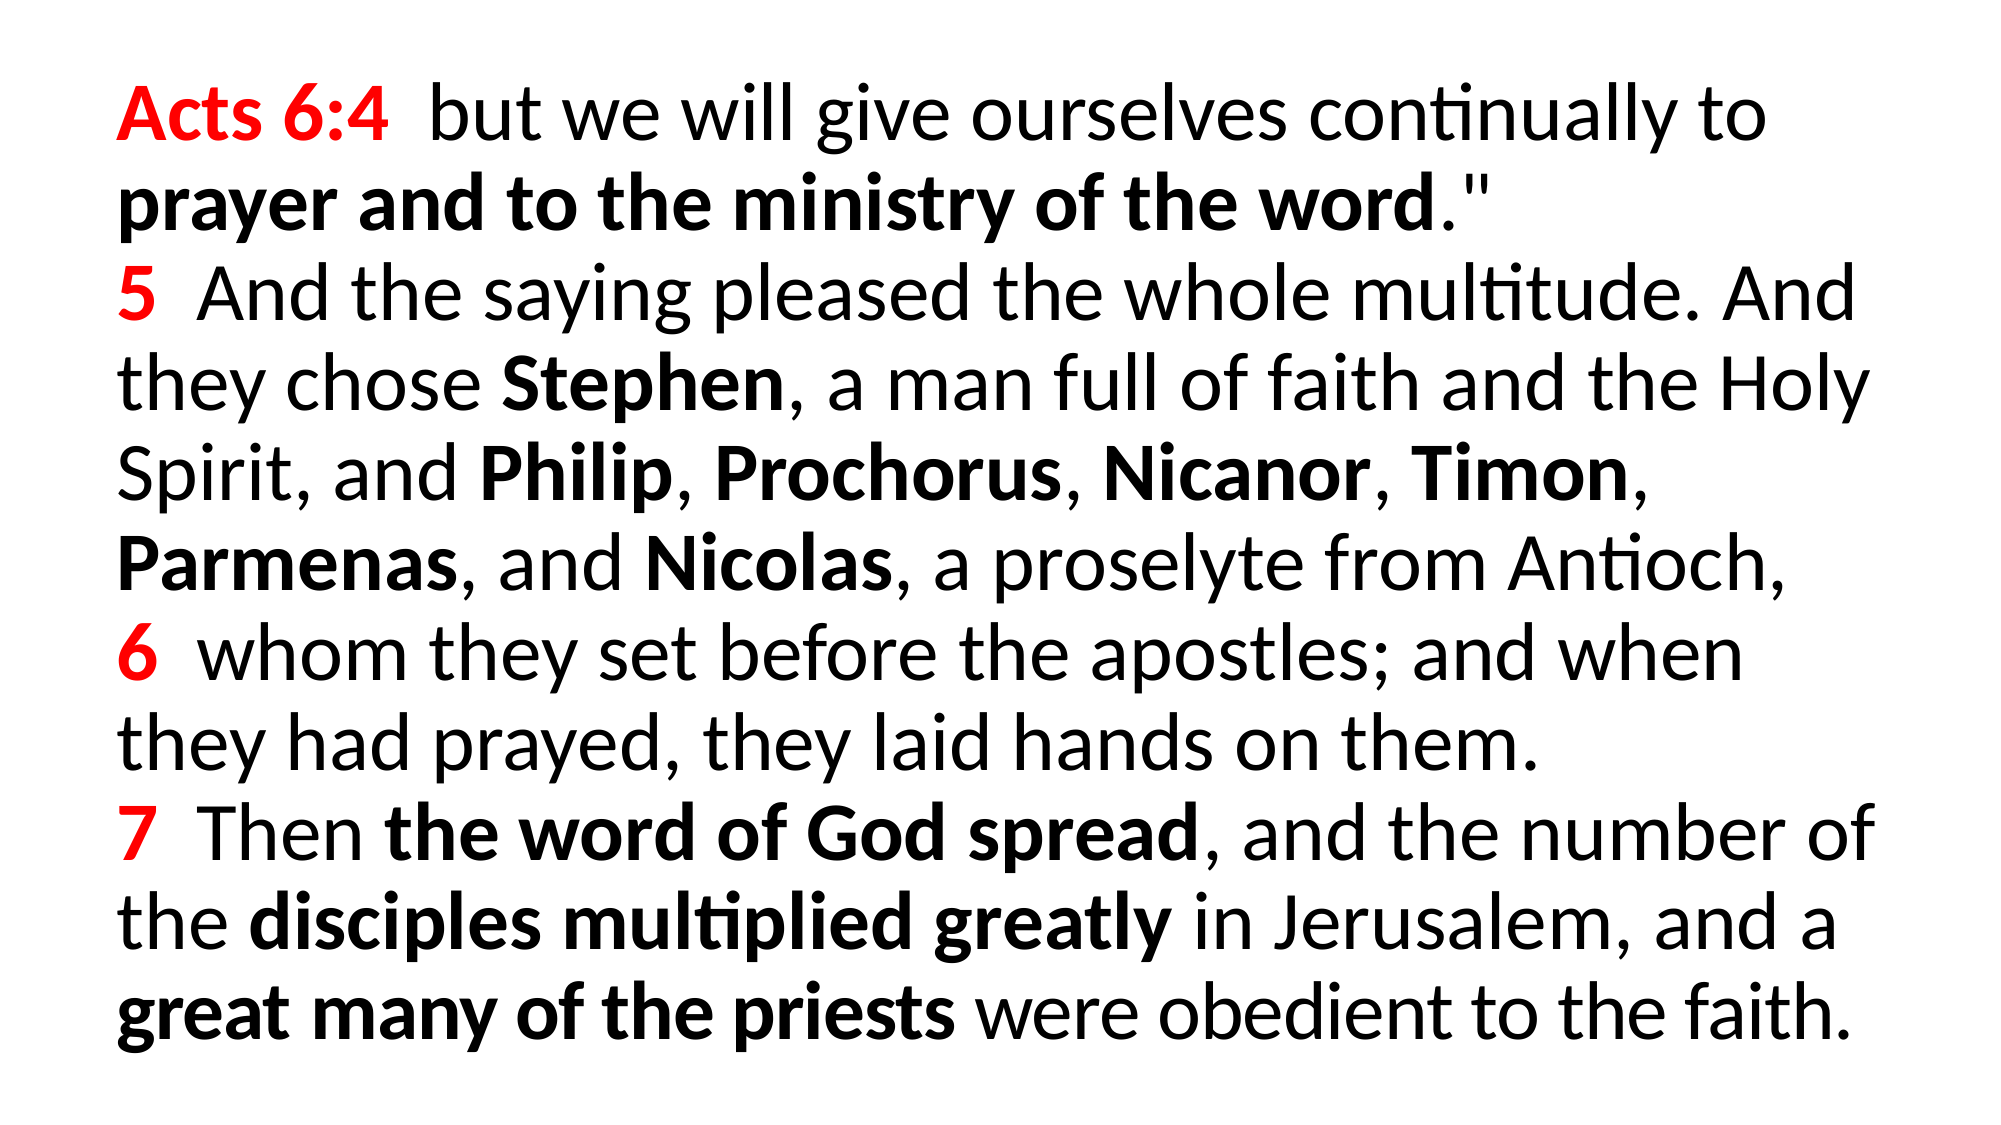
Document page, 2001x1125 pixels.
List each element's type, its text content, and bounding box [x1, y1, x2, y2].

subtitle Acts 6:4 but we will give ourselves continually to prayer and to the ministry of the word." 5 And the saying pleased the whole multitude. And they chose Stephen, a man full of faith and the Holy Spirit, and Philip, Prochorus, Nicanor, Timon, Parmenas, and Nicolas, a proselyte from Antioch, 6 whom they set before the apostles; and when they had prayed, they laid hands on them. 7 Then the word of God spread, and the number of the disciples multiplied greatly in Jerusalem, and a great many of the priests were obedient to the faith. [101, 60, 1896, 1060]
